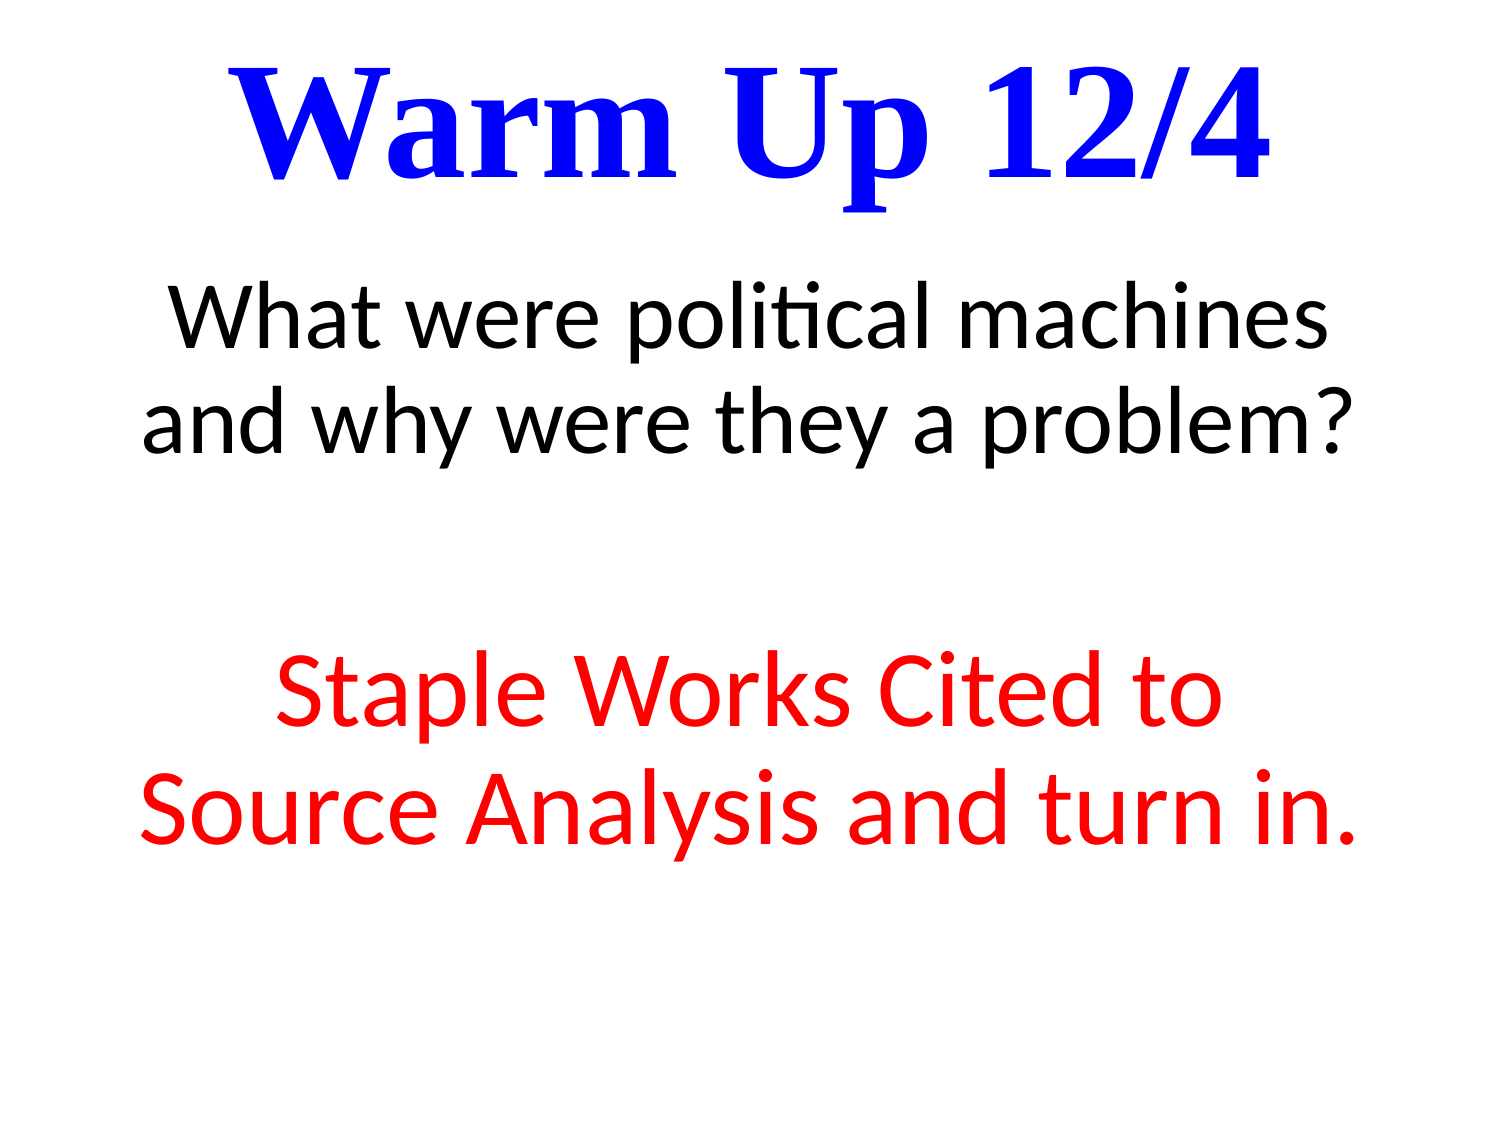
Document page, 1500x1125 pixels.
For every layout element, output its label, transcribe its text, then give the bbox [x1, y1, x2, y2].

title Warm Up 12/4 [112, 40, 1388, 221]
subtitle What were political machines and why were they a problem? Staple Works Cited to Source Analysis and turn in. [112, 257, 1388, 921]
